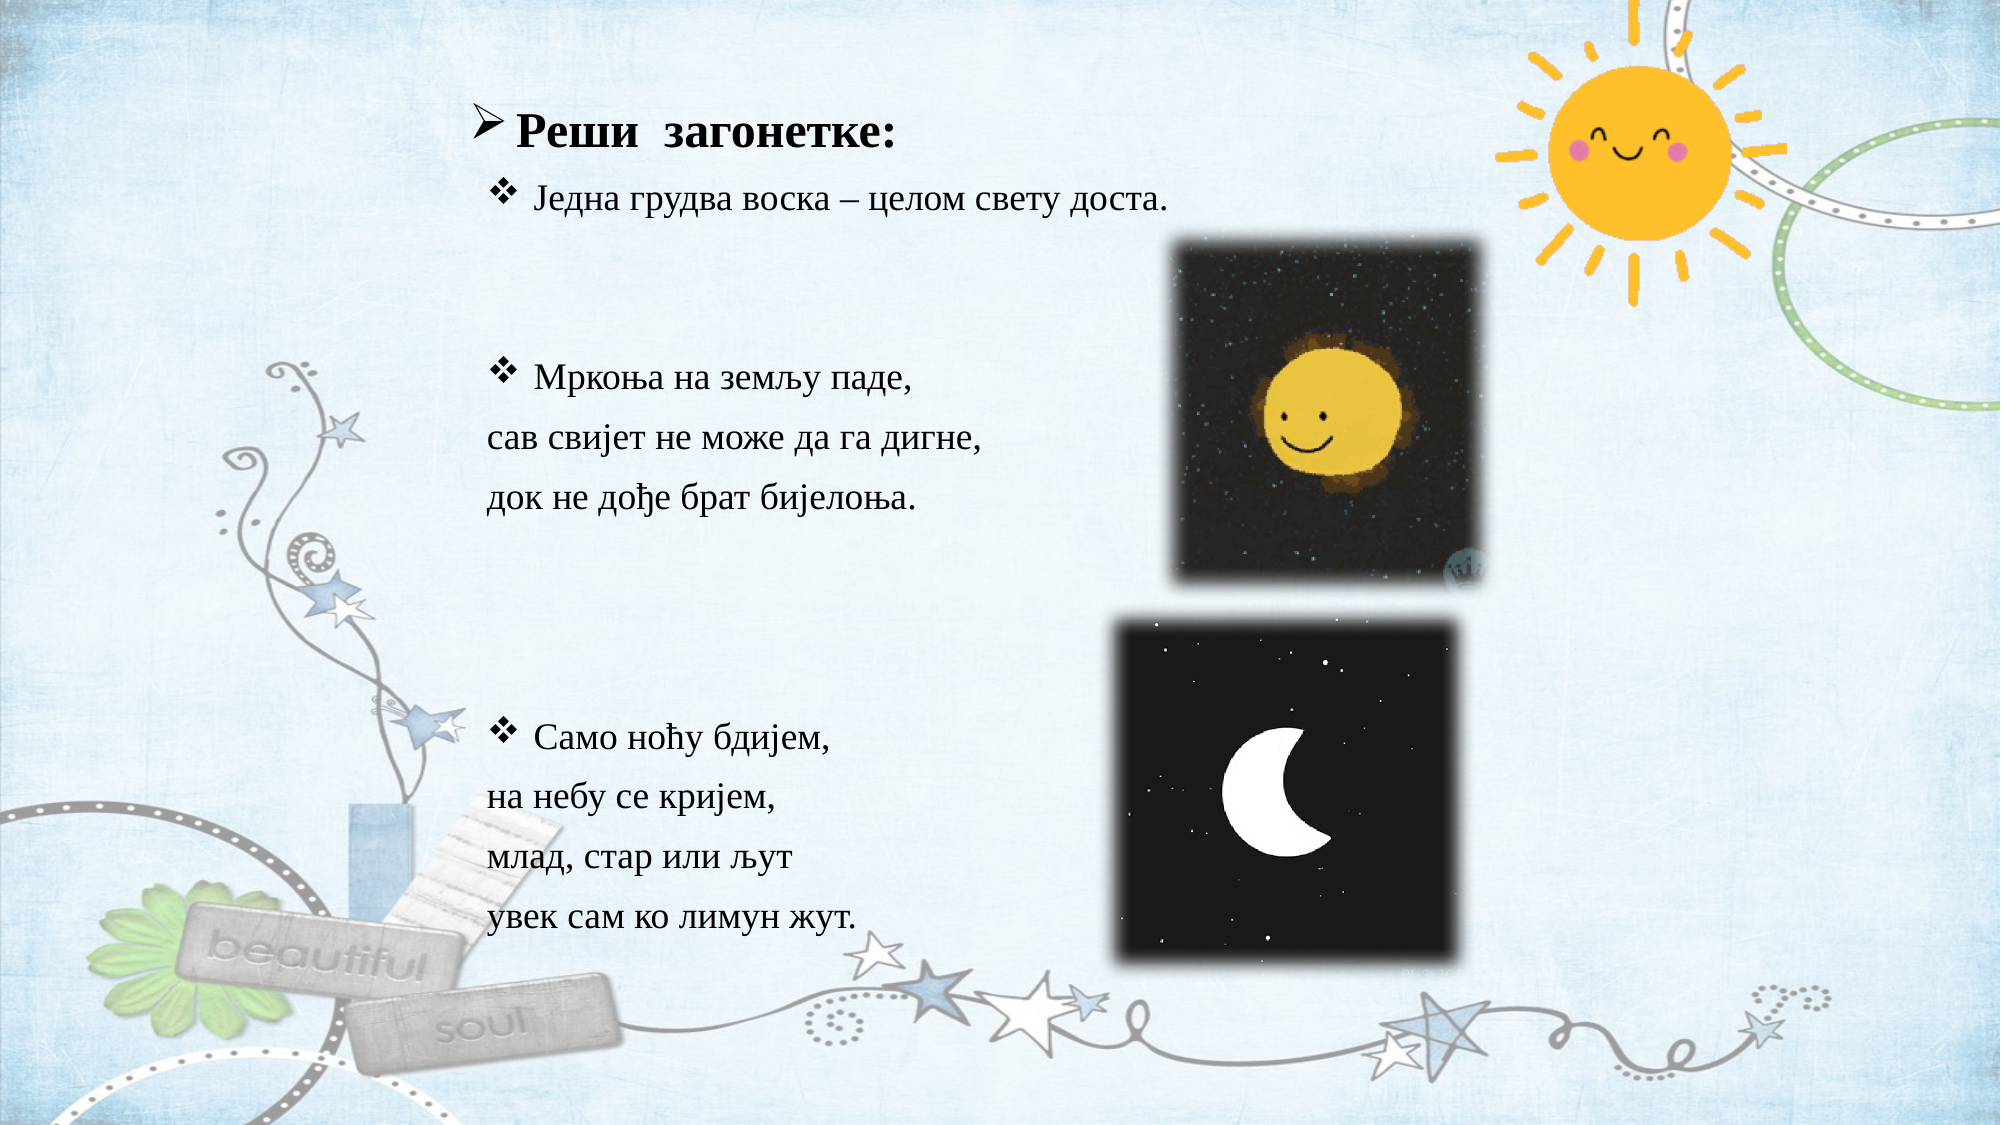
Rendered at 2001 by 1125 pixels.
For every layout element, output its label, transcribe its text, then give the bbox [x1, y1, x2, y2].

picture [1096, 0, 1787, 982]
text_box Реши загонетке: Једна грудва воска – целом свету доста. Мркоња на земљу паде, сав свијет не може да га дигне, док не дође брат бијелоња. Само ноћу бдијем, на небу се кријем, млад, стар или љут увек сам ко лимун жут. [454, 86, 1455, 944]
